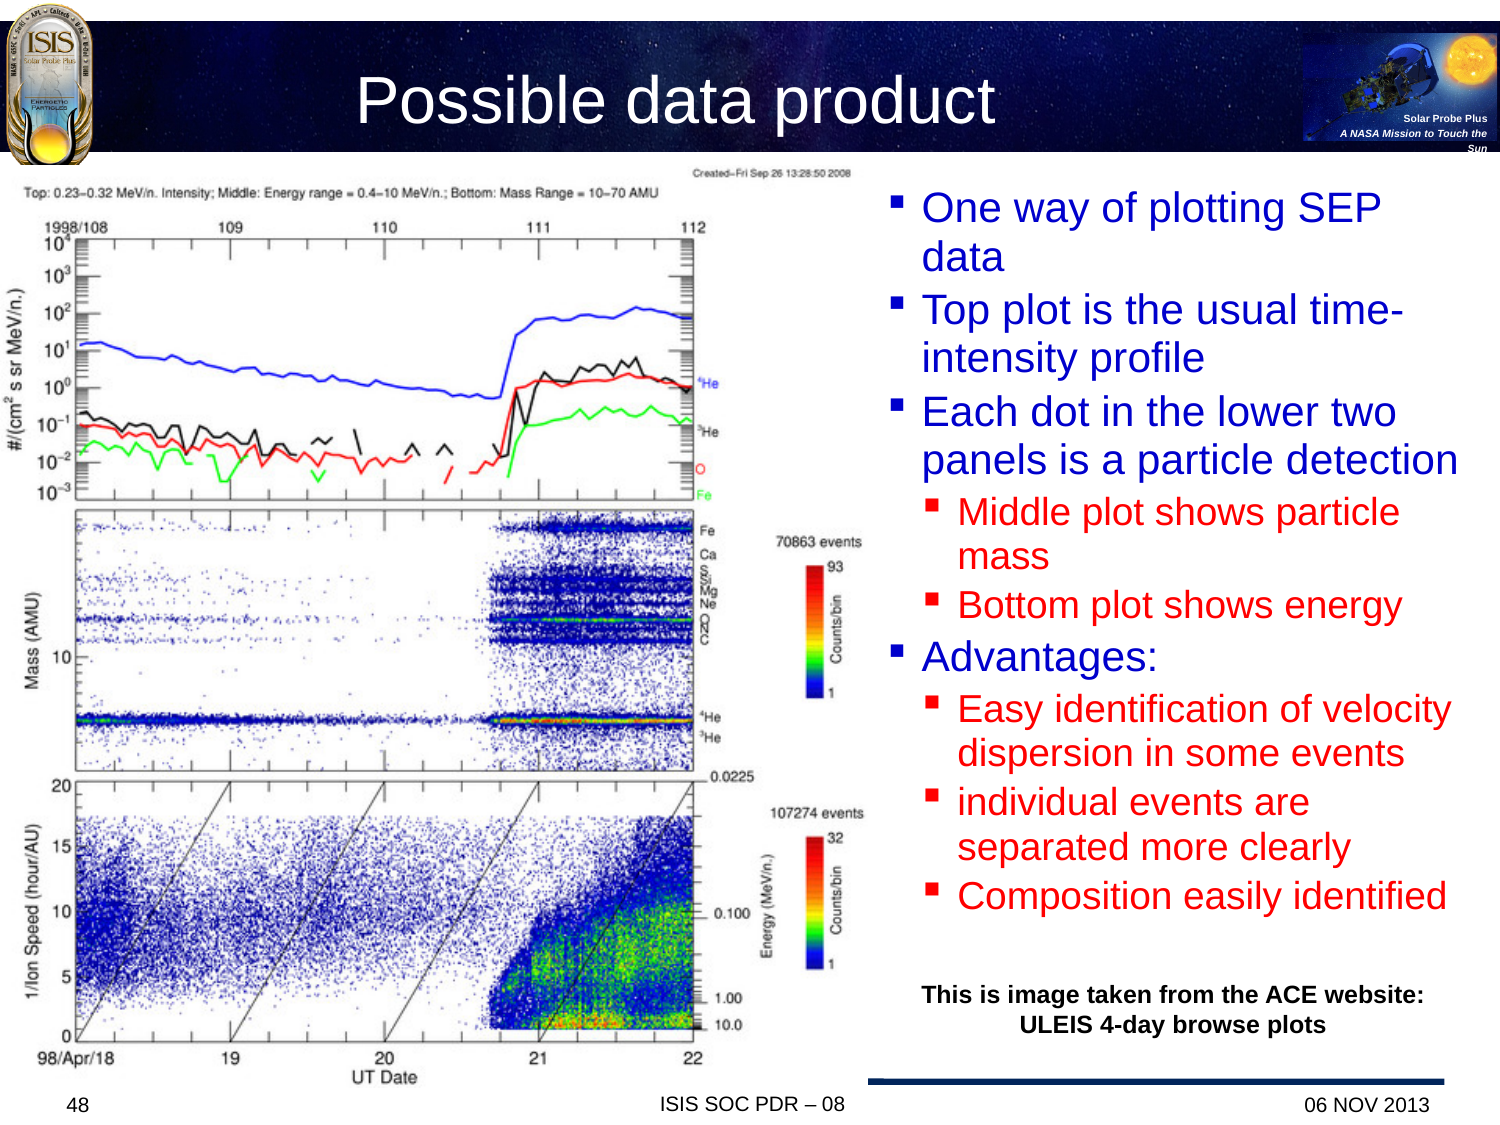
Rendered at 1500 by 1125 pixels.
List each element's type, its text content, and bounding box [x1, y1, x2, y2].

list One way of plotting SEP data Top plot is the usual time-intensity profile Each dot in the lower two panels is a particle detection Middle plot shows particle mass Bottom plot shows energy Advantages: Easy identification of velocity dispersion in some events individual events are separated more clearly Composition easily identified [887, 183, 1472, 970]
picture [0, 2, 1500, 1088]
text_box ISIS SOC PDR – 08 [376, 1083, 1129, 1124]
text_box Possible data product [340, 49, 1030, 145]
text_box This is image taken from the ACE website: ULEIS 4-day browse plots [871, 970, 1500, 1046]
